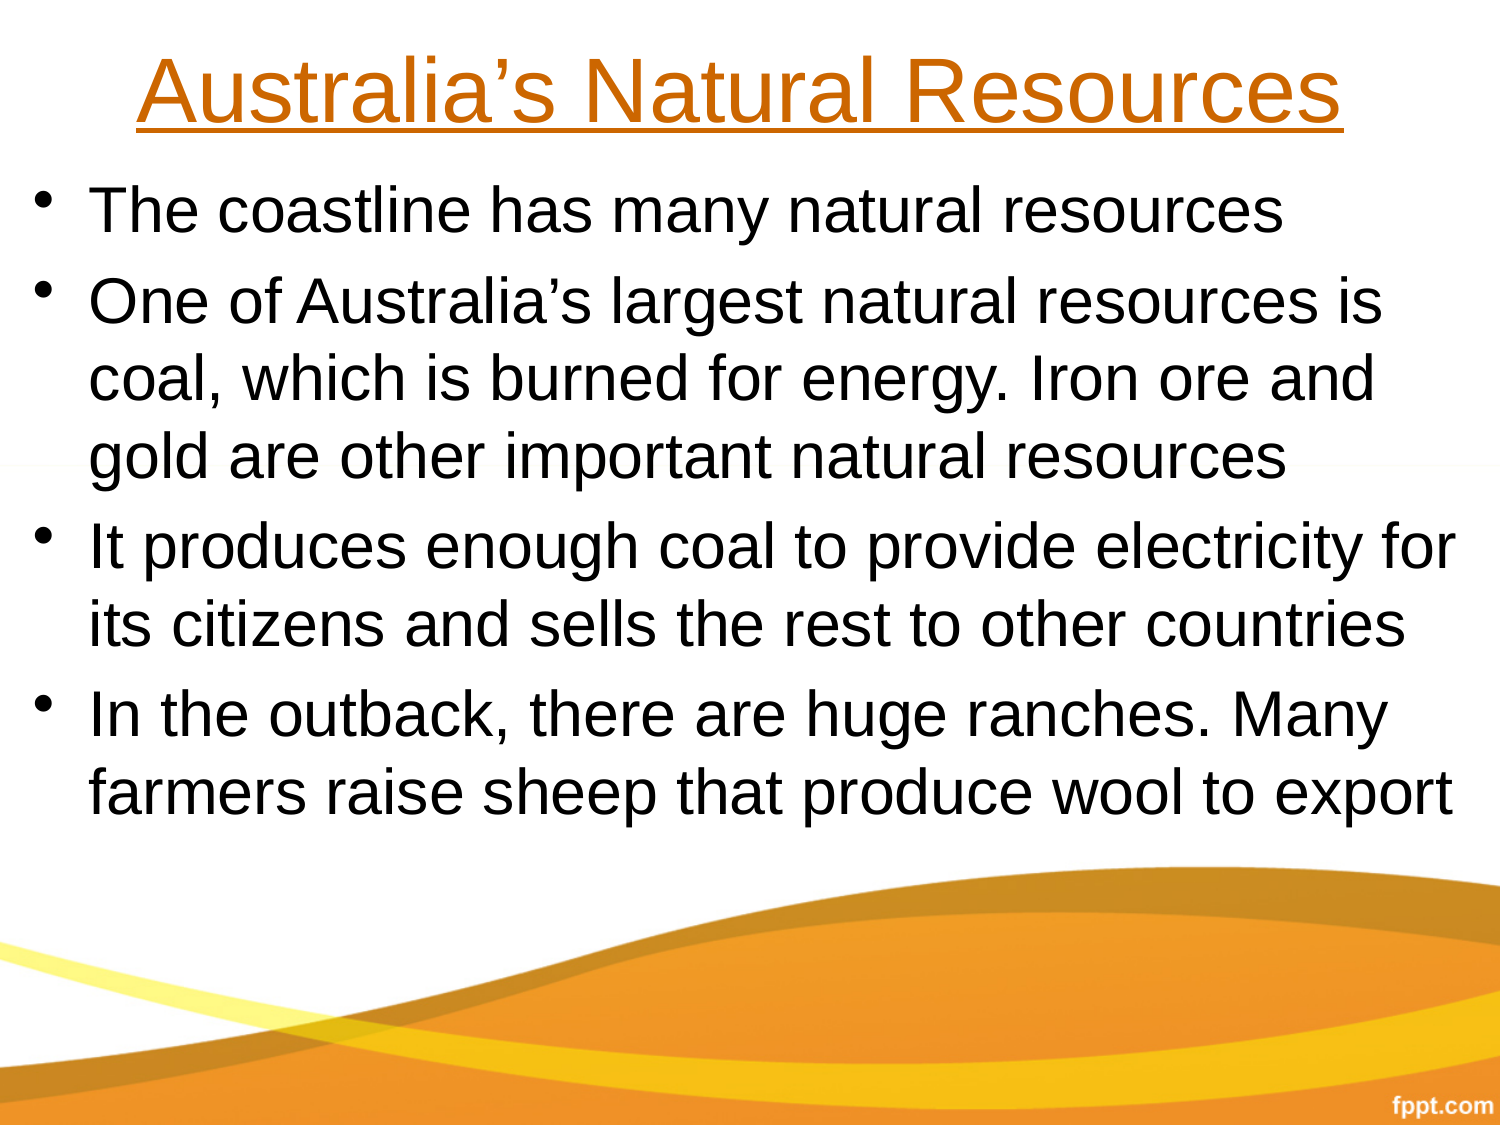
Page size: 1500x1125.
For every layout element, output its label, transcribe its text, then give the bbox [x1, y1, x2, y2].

title Australia’s Natural Resources [64, 19, 1415, 153]
list The coastline has many natural resources One of Australia’s largest natural resources is coal, which is burned for energy. Iron ore and gold are other important natural resources It produces enough coal to provide electricity for its citizens and sells the rest to other countries In the outback, there are huge ranches. Many farmers raise sheep that produce wool to export [17, 160, 1483, 929]
picture [0, 0, 1500, 1125]
